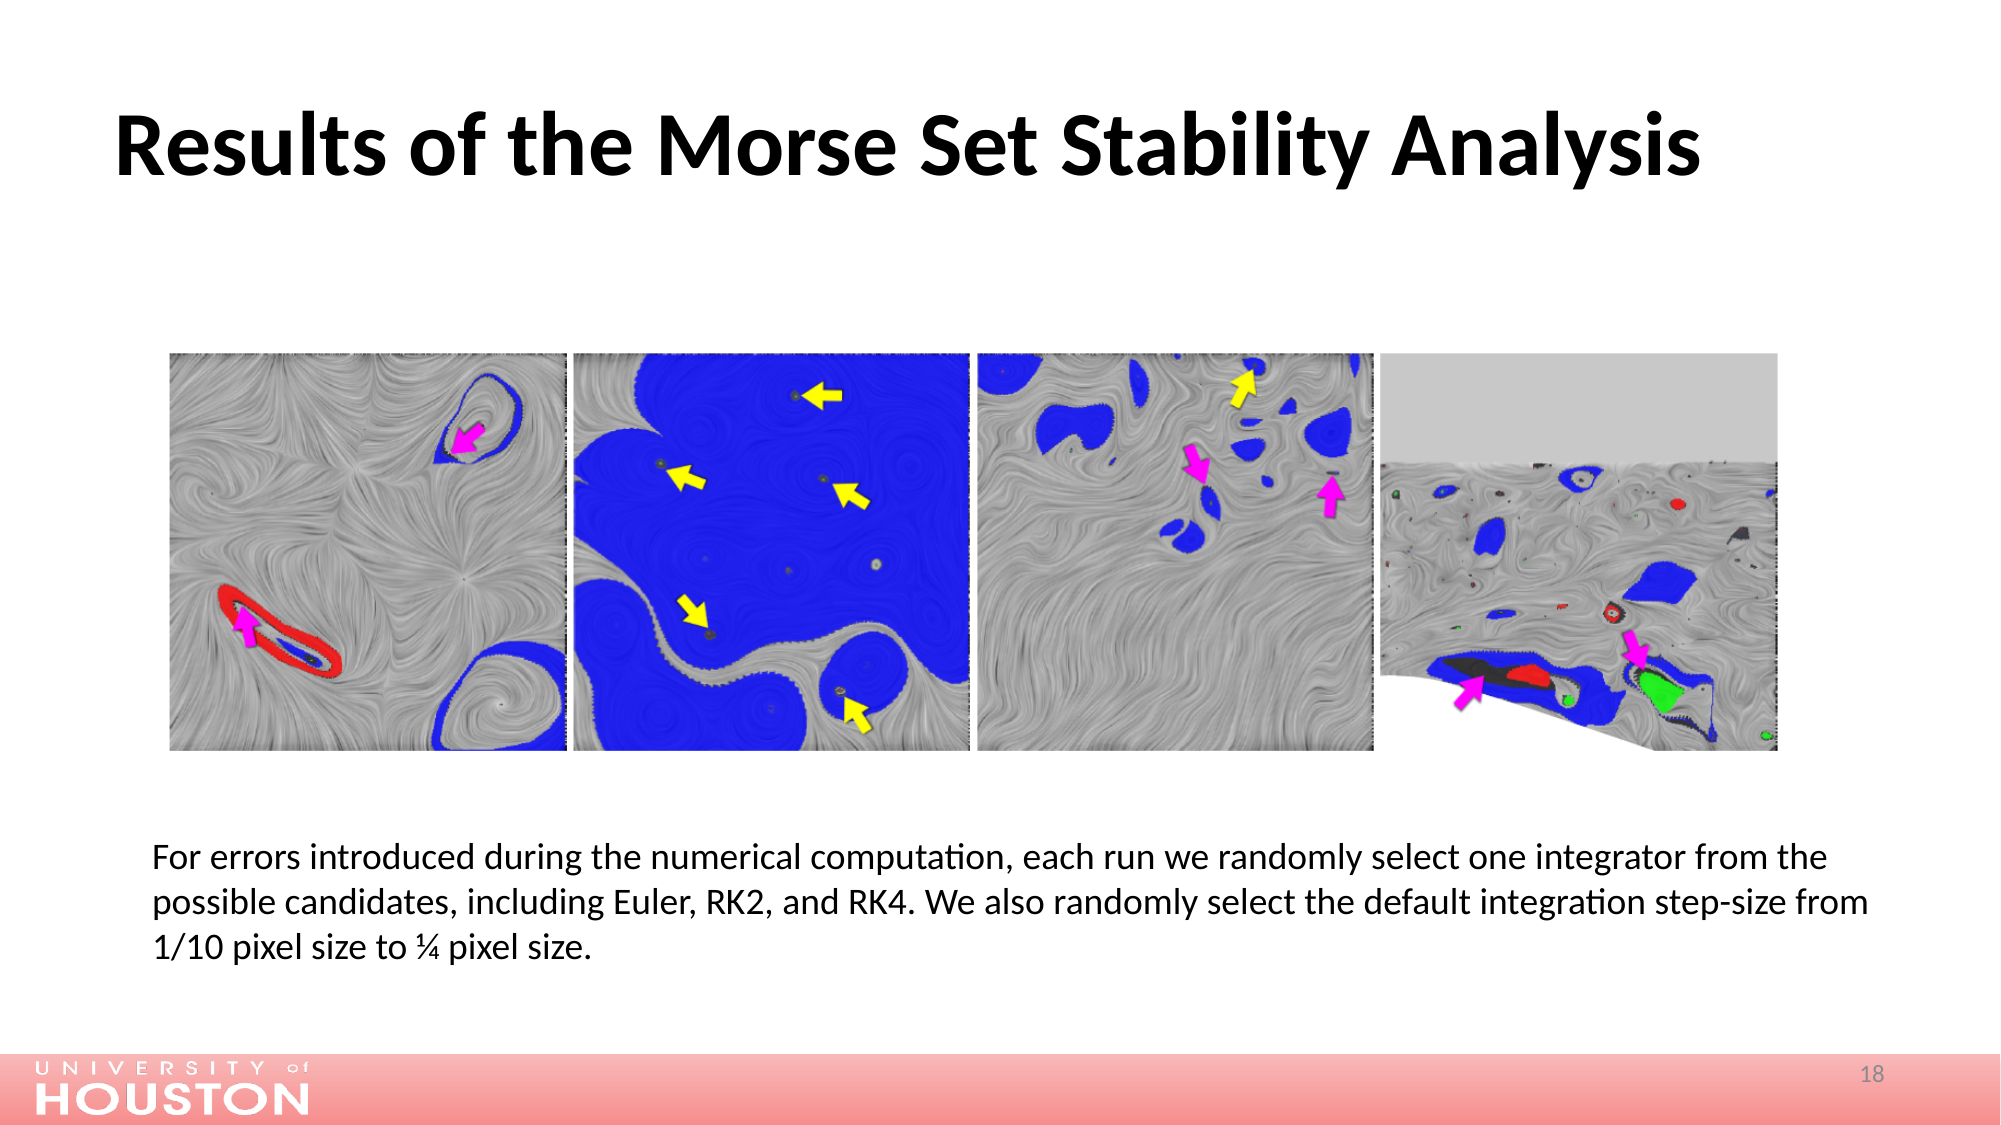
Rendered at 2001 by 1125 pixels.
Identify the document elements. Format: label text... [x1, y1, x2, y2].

title Results of the Morse Set Stability Analysis [99, 45, 1900, 233]
slide_number 18 [1433, 1042, 1900, 1103]
picture [162, 349, 1782, 752]
text_box For errors introduced during the numerical computation, each run we randomly select one integrator from the possible candidates, including Euler, RK2, and RK4. We also randomly select the default integration step-size from 1/10 pixel size to ¼ pixel size. [137, 824, 1938, 975]
picture [36, 1061, 308, 1115]
